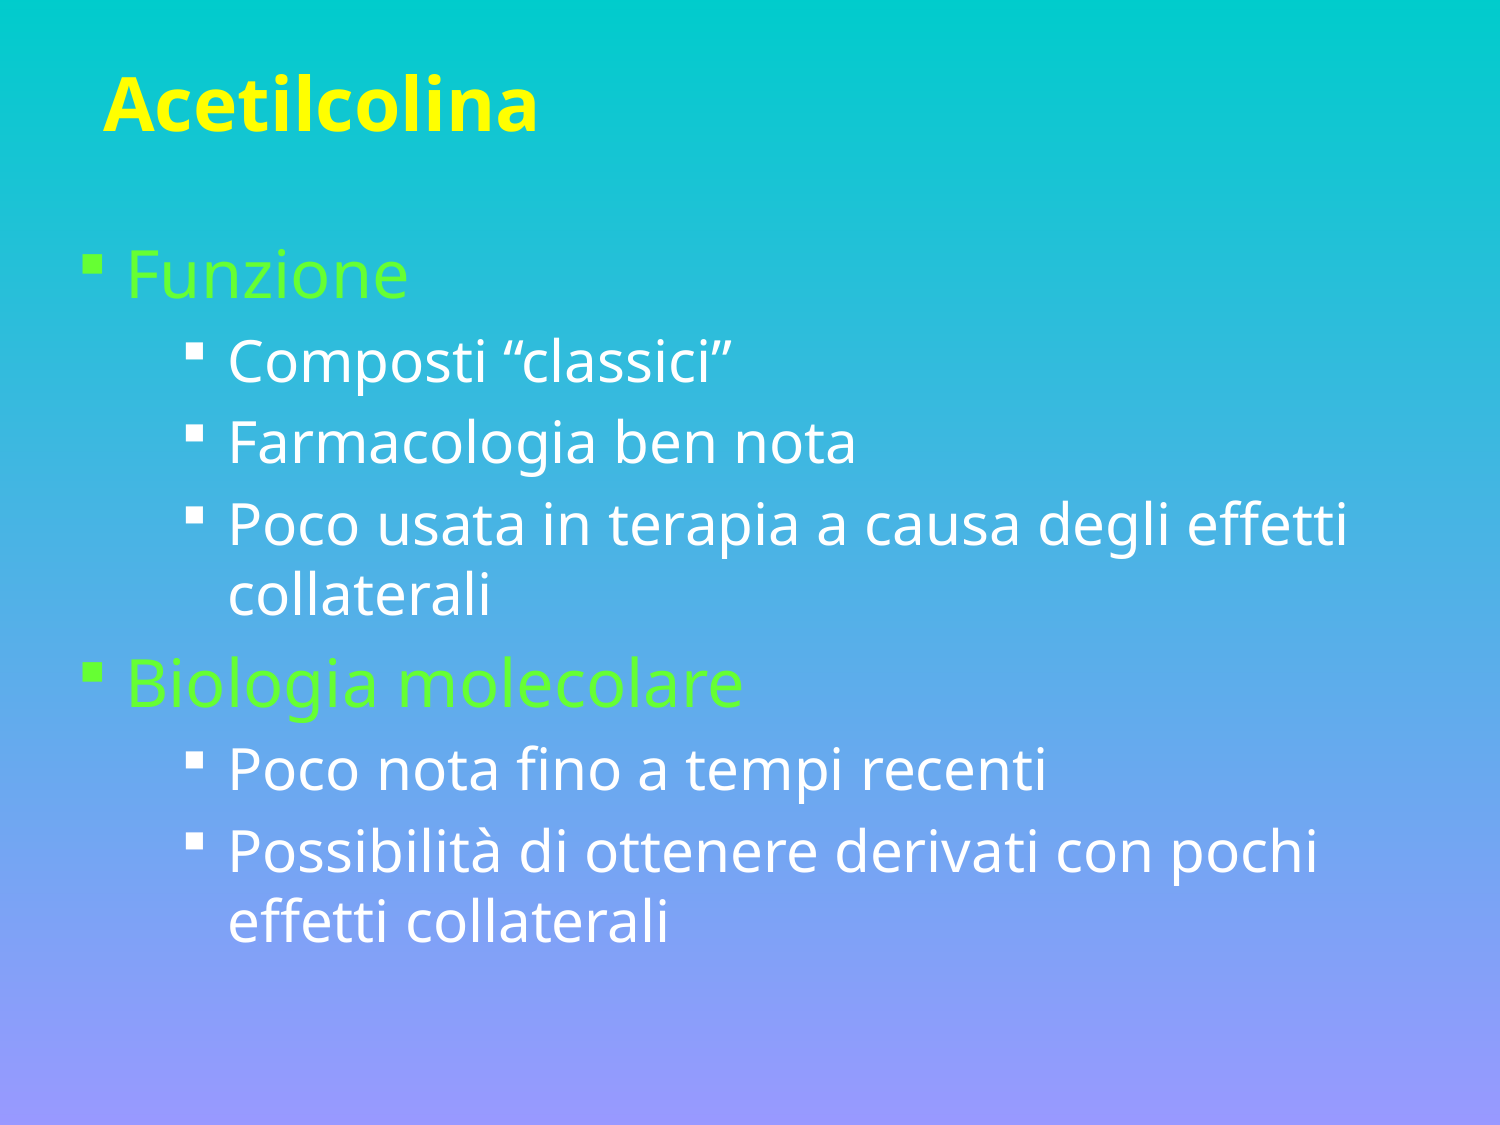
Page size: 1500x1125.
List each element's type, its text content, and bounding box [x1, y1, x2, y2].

text_box Acetilcolina [88, 45, 1425, 158]
text_box Funzione Composti “classici” Farmacologia ben nota Poco usata in terapia a causa degli effetti collaterali Biologia molecolare Poco nota fino a tempi recenti Possibilità di ottenere derivati con pochi effetti collaterali [62, 224, 1463, 1044]
